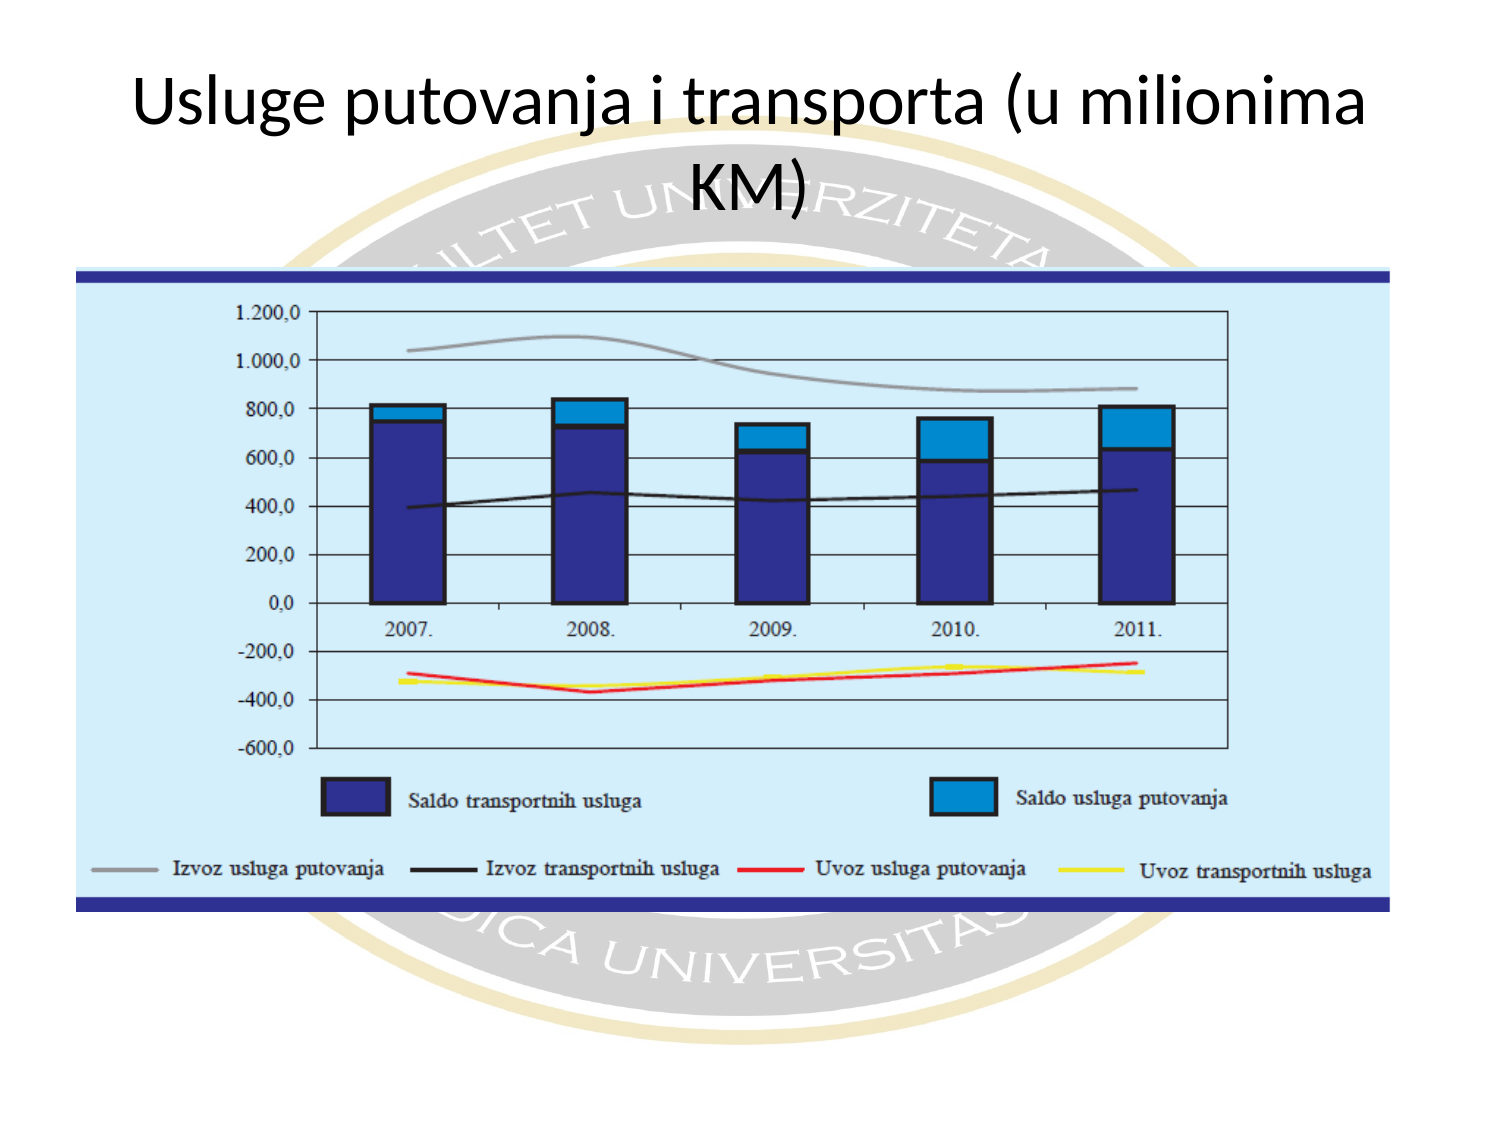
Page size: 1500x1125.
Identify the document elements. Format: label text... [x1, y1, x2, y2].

title Usluge putovanja i transporta (u milionima KM) [74, 44, 1426, 233]
picture [76, 266, 1393, 912]
